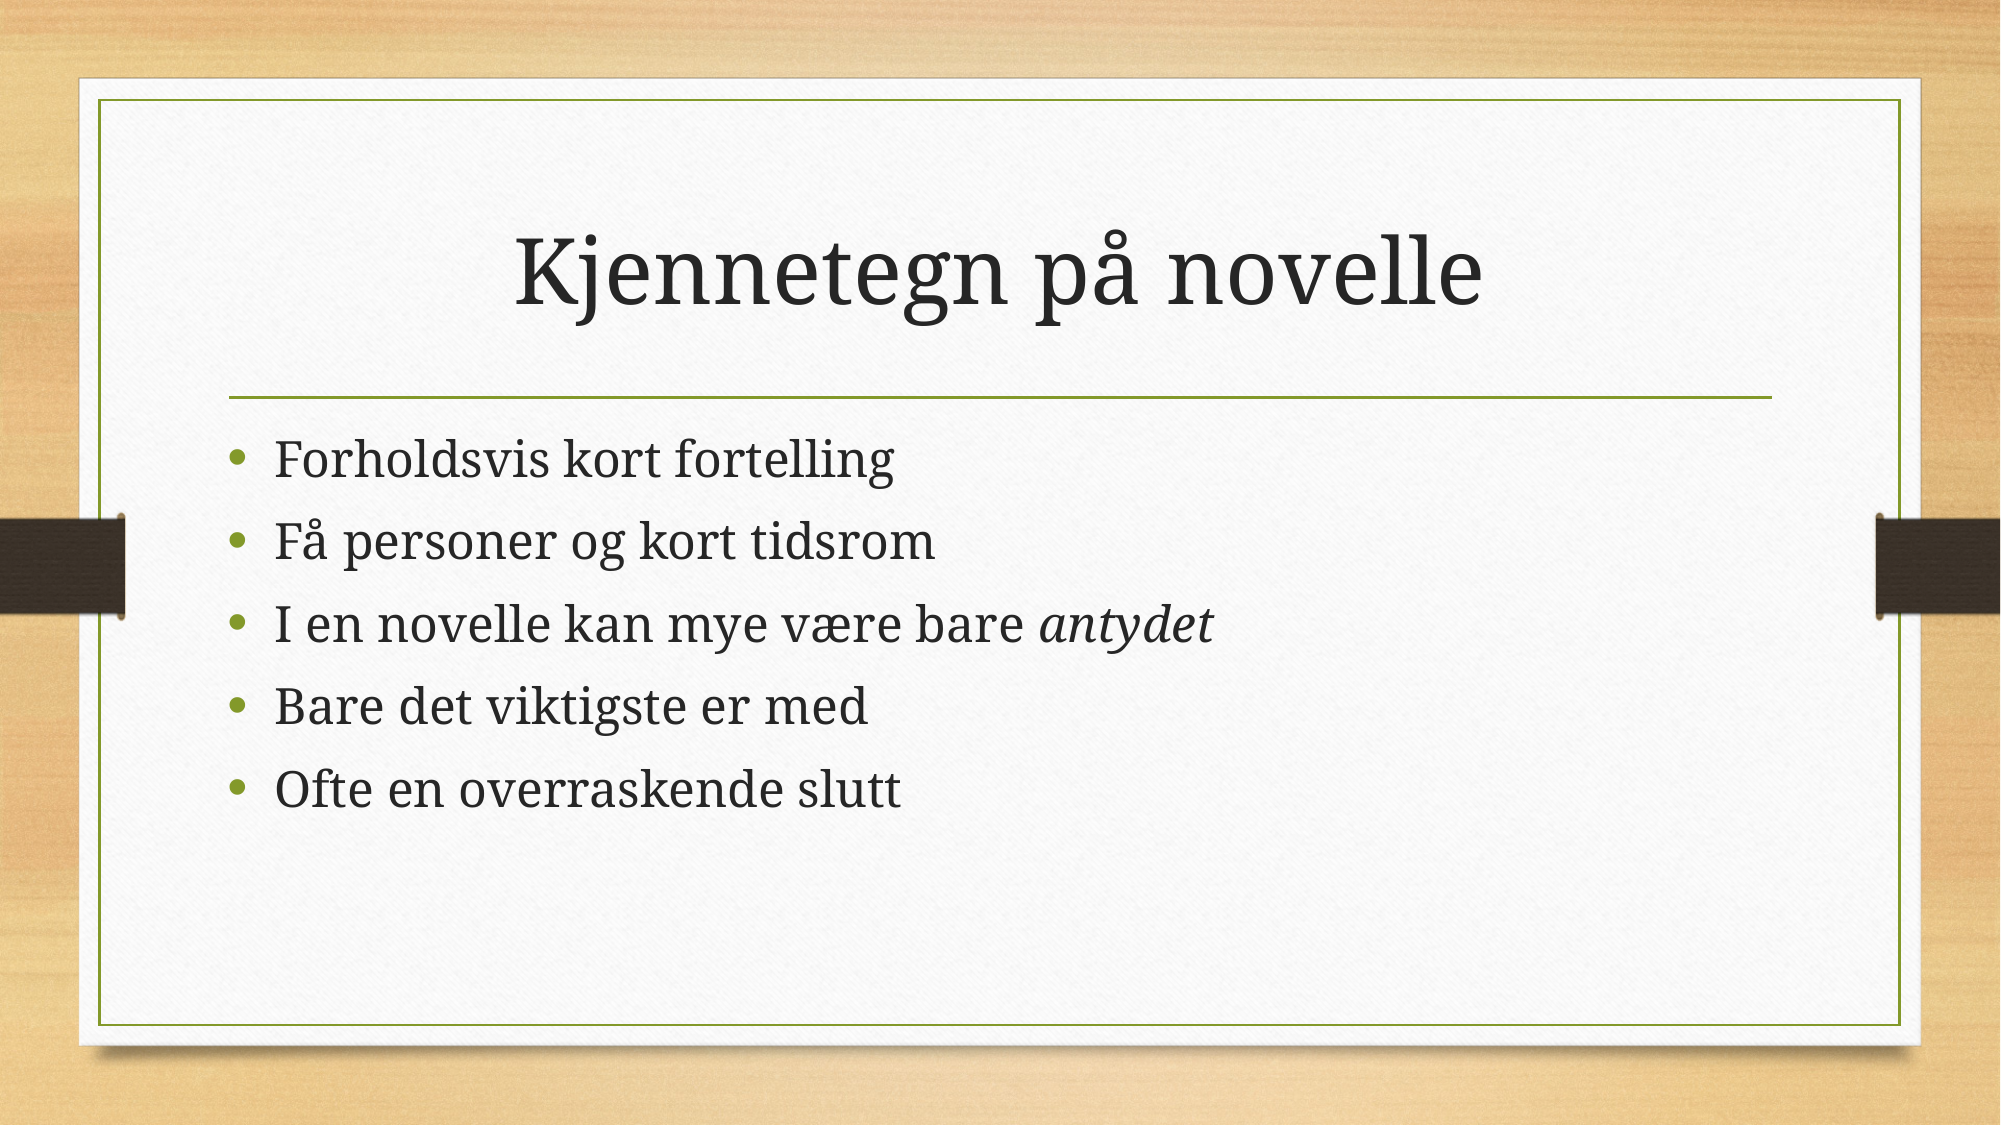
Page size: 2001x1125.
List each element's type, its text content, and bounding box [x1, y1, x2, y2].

picture [0, 0, 2001, 1125]
list Forholdsvis kort fortelling Få personer og kort tidsrom I en novelle kan mye være bare antydet Bare det viktigste er med Ofte en overraskende slutt [212, 419, 1788, 964]
title Kjennetegn på novelle [212, 161, 1788, 375]
